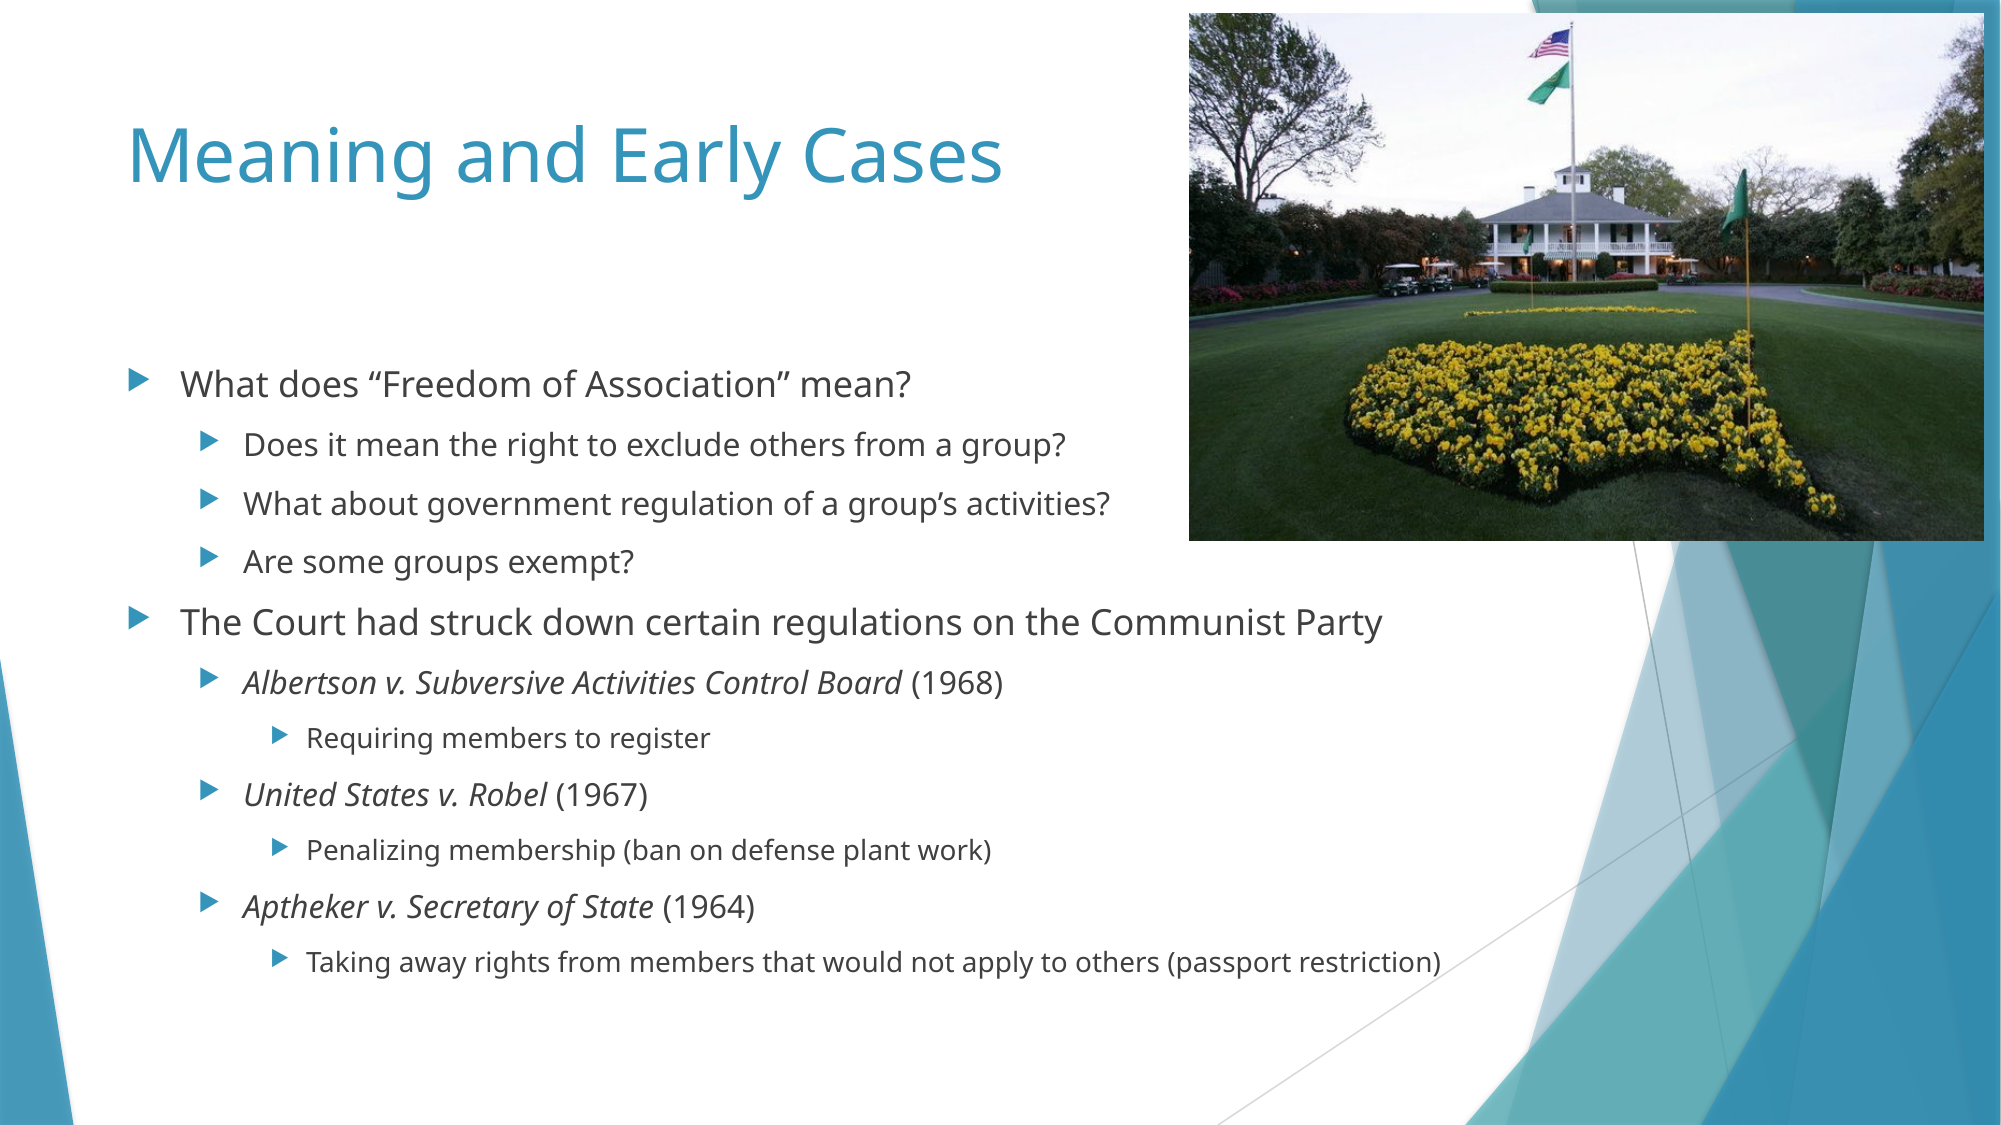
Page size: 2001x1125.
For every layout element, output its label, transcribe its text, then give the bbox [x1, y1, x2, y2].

list What does “Freedom of Association” mean? Does it mean the right to exclude others from a group? What about government regulation of a group’s activities? Are some groups exempt? The Court had struck down certain regulations on the Communist Party Albertson v. Subversive Activities Control Board (1968) Requiring members to register United States v. Robel (1967) Penalizing membership (ban on defense plant work) Aptheker v. Secretary of State (1964) Taking away rights from members that would not apply to others (passport restriction) [111, 354, 1522, 992]
title Meaning and Early Cases [111, 99, 1184, 317]
picture [1189, 12, 1985, 541]
